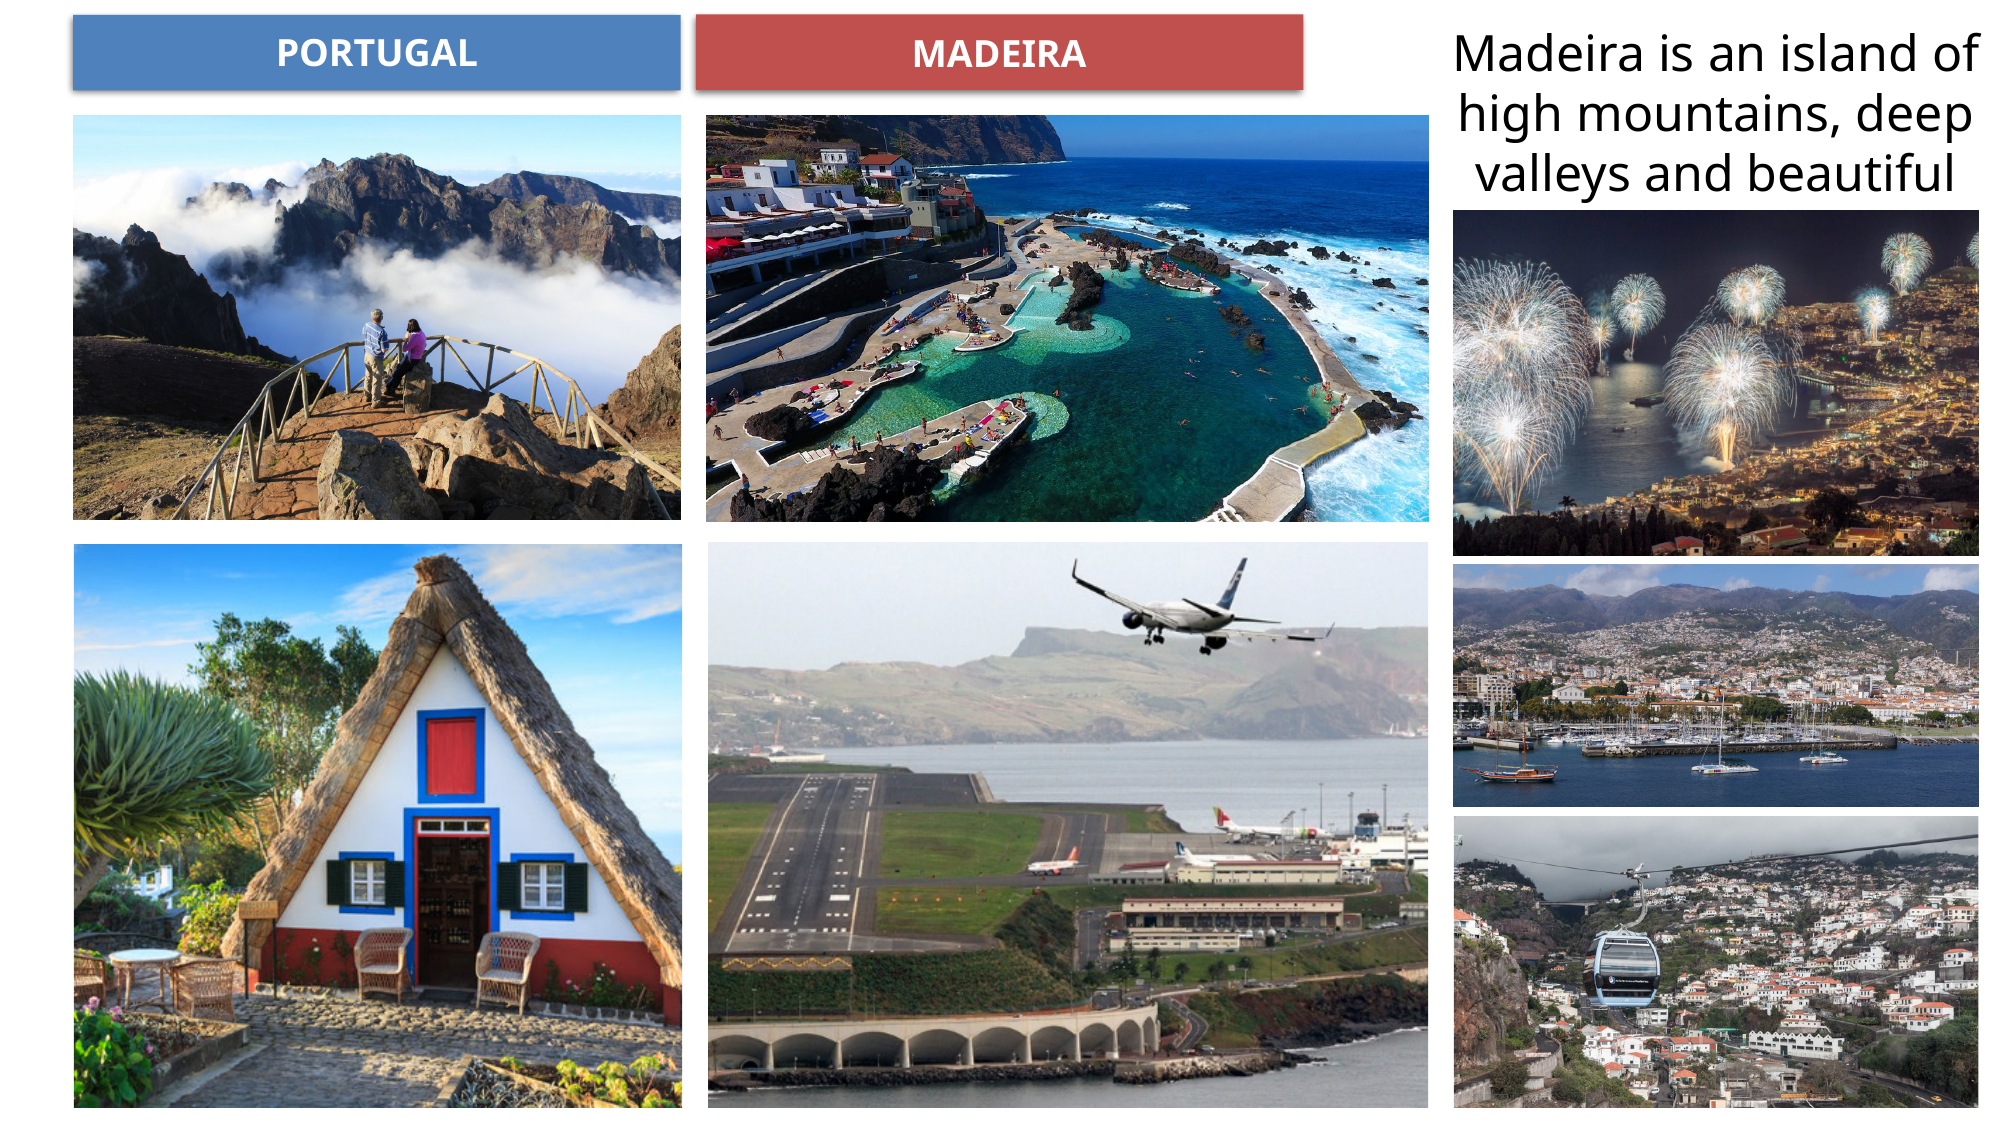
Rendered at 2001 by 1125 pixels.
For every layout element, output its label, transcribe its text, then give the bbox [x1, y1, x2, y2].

text_box Madeira is an island of high mountains, deep valleys and beautiful cities. [1430, 13, 2000, 269]
picture [1453, 210, 1979, 556]
picture [73, 544, 683, 1108]
text_box PORTUGAL [73, 21, 681, 82]
picture [707, 542, 1429, 1108]
text_box MADEIRA [696, 22, 1303, 82]
picture [73, 115, 681, 521]
picture [1453, 564, 1979, 808]
picture [705, 115, 1429, 523]
picture [1453, 815, 1979, 1108]
